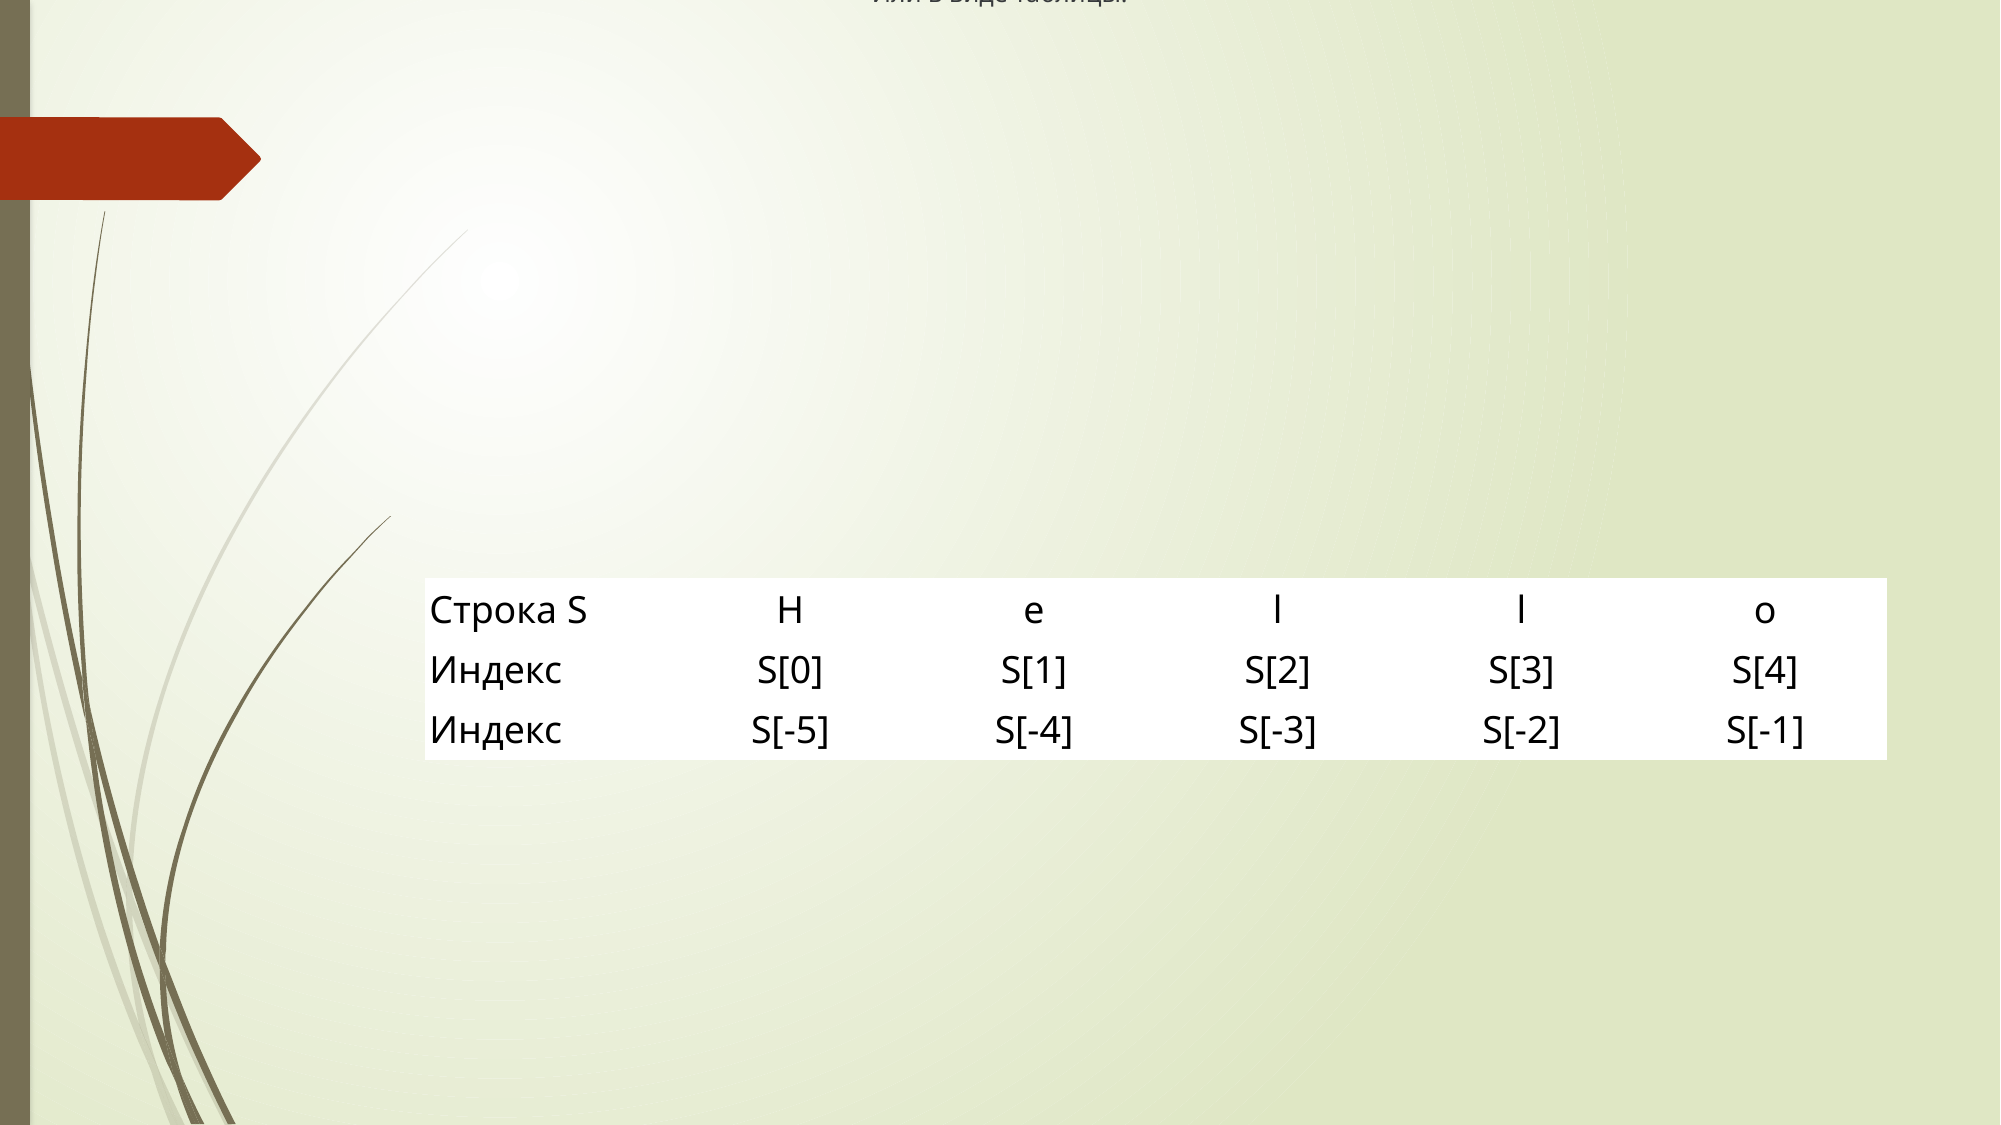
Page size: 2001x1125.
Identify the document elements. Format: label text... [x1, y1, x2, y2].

table_cell S[1] [912, 639, 1156, 699]
table_header o [1643, 578, 1887, 639]
table_cell S[4] [1643, 639, 1887, 699]
table_header Строка S [425, 578, 668, 639]
table_cell S[-4] [912, 699, 1156, 760]
table_cell S[-1] [1643, 699, 1887, 760]
table_header l [1156, 578, 1400, 639]
table_cell Индекс [425, 639, 668, 699]
text_box Или в виде таблицы: [856, 0, 1144, 105]
table_header e [912, 578, 1156, 639]
table_cell S[3] [1400, 639, 1643, 699]
table_cell S[-2] [1400, 699, 1643, 760]
table_header l [1400, 578, 1643, 639]
table_cell Индекс [425, 699, 668, 760]
table_cell S[-5] [668, 699, 912, 760]
table_cell S[2] [1156, 639, 1400, 699]
table_cell S[0] [668, 639, 912, 699]
table_cell S[-3] [1156, 699, 1400, 760]
table_header H [668, 578, 912, 639]
